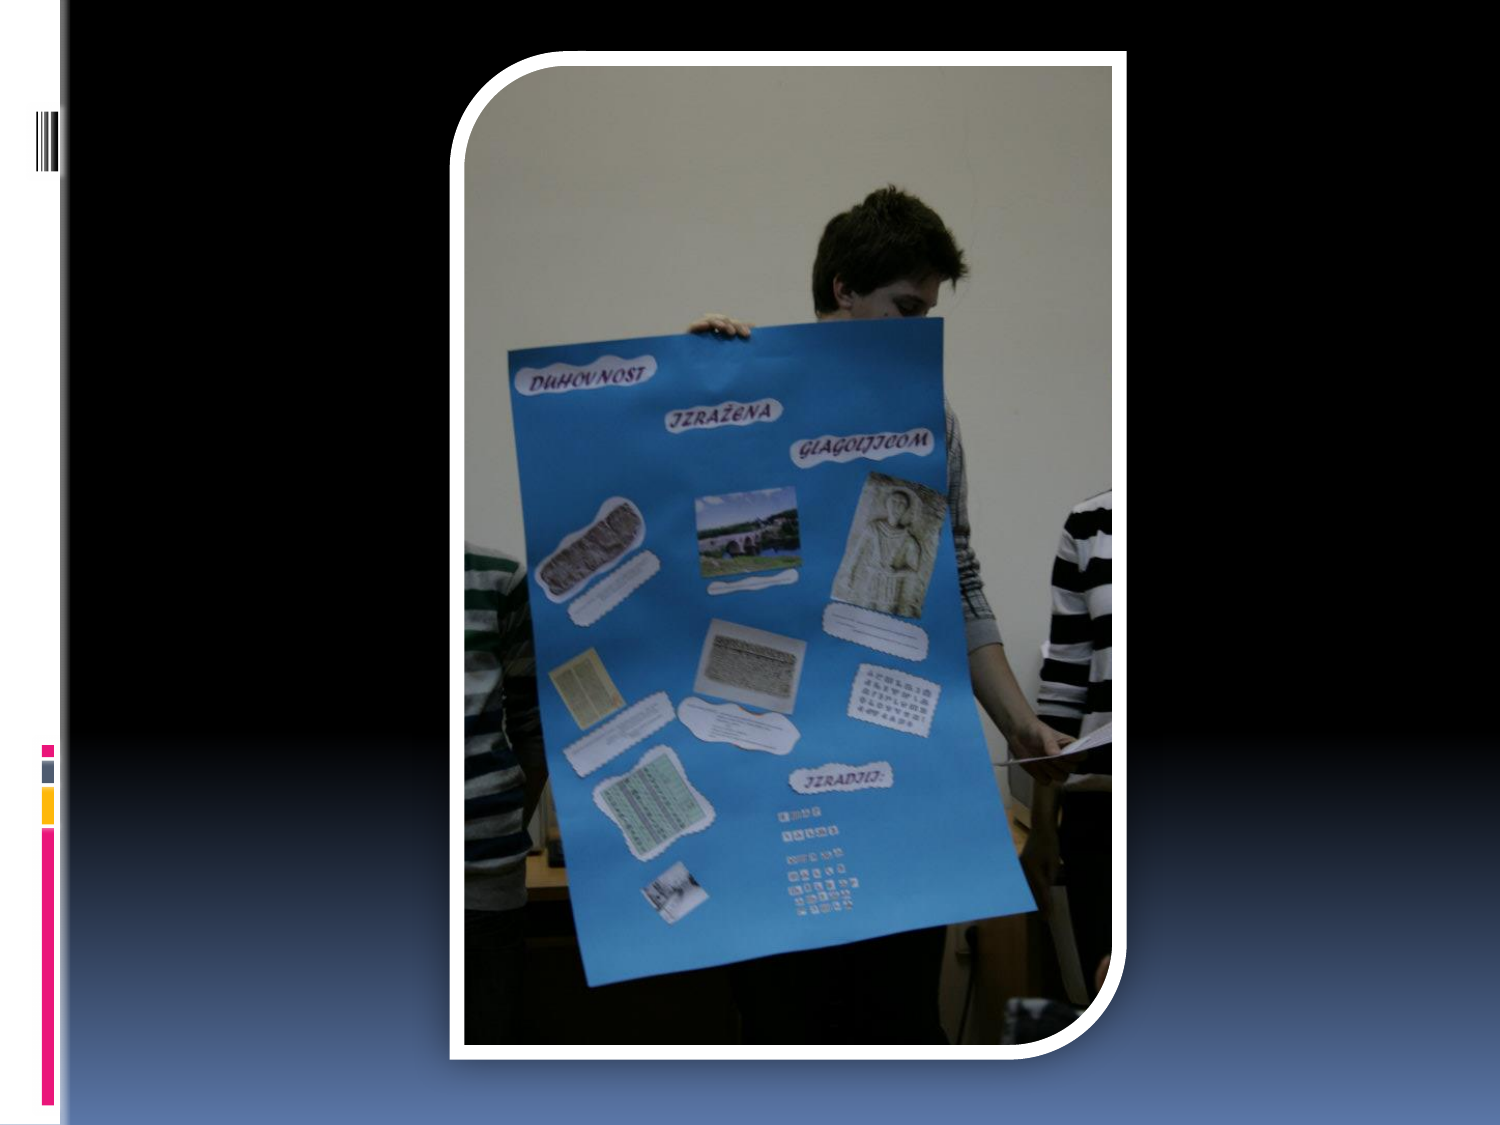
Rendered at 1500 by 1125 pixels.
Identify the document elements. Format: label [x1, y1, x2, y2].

list [456, 58, 1120, 1053]
